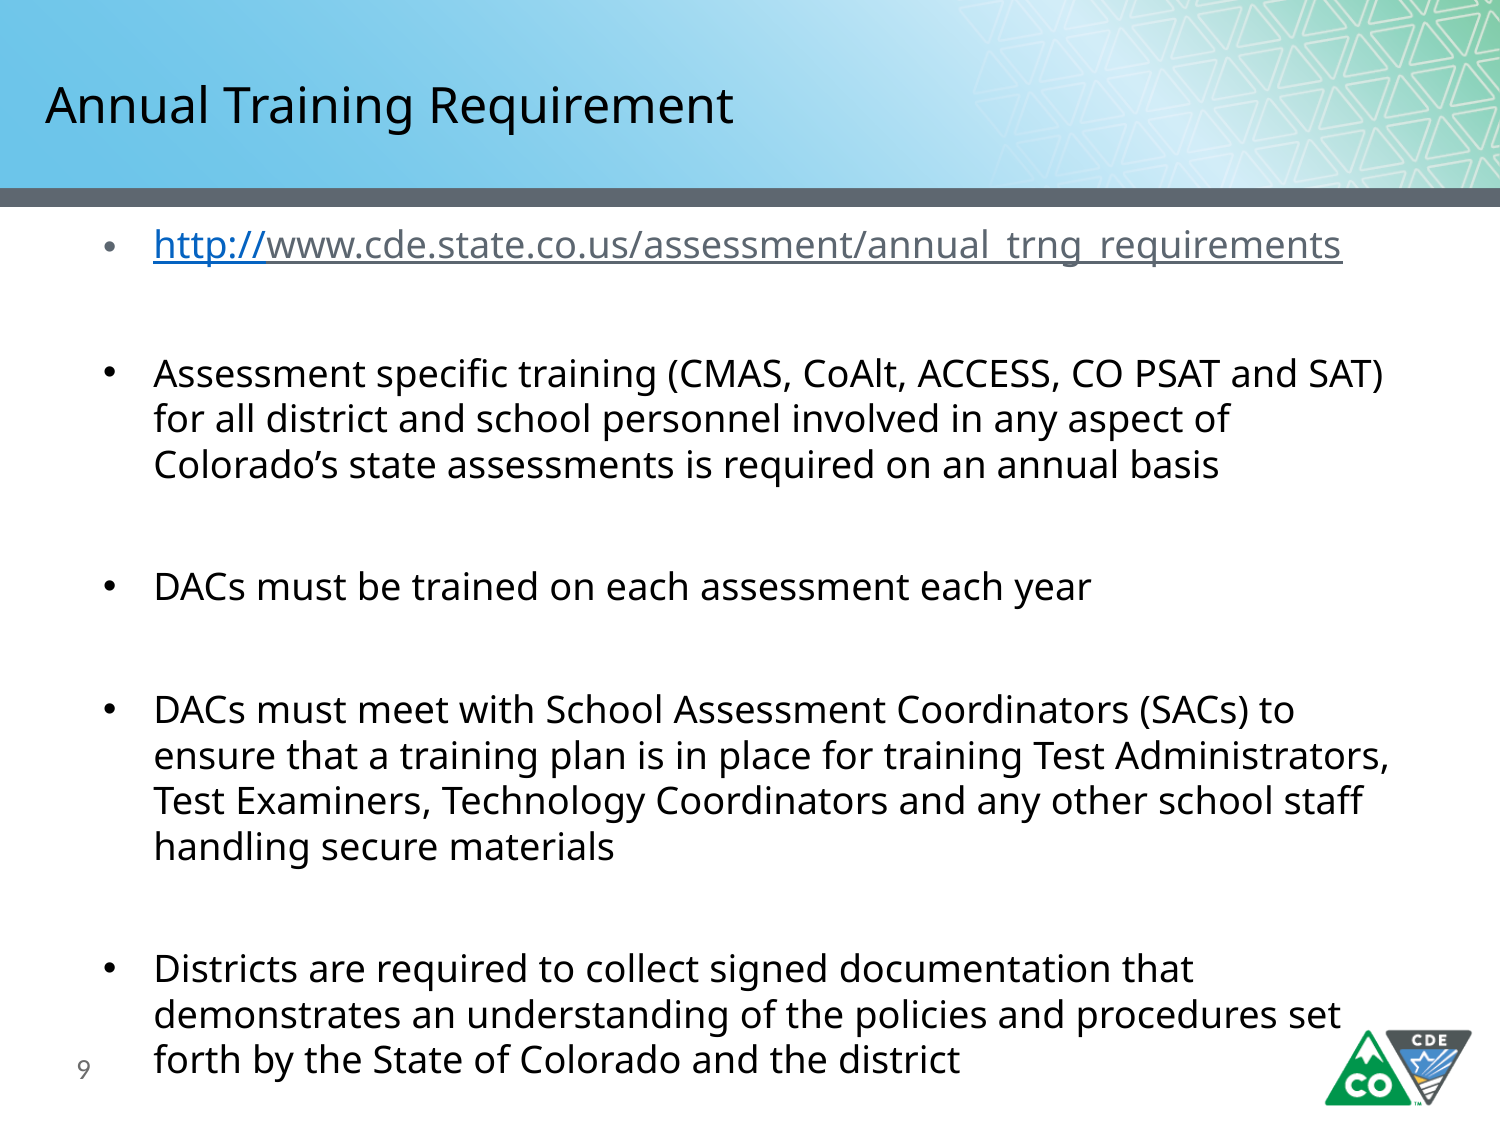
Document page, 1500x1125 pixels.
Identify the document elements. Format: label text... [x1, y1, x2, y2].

list http://www.cde.state.co.us/assessment/annual_trng_requirements Assessment specific training (CMAS, CoAlt, ACCESS, CO PSAT and SAT) for all district and school personnel involved in any aspect of Colorado’s state assessments is required on an annual basis DACs must be trained on each assessment each year DACs must meet with School Assessment Coordinators (SACs) to ensure that a training plan is in place for training Test Administrators, Test Examiners, Technology Coordinators and any other school staff handling secure materials Districts are required to collect signed documentation that demonstrates an understanding of the policies and procedures set forth by the State of Colorado and the district [103, 220, 1397, 1089]
picture [0, 0, 1500, 207]
picture [1312, 1021, 1482, 1113]
title Annual Training Requirement [45, 45, 1339, 162]
slide_number 9 [45, 1042, 122, 1103]
